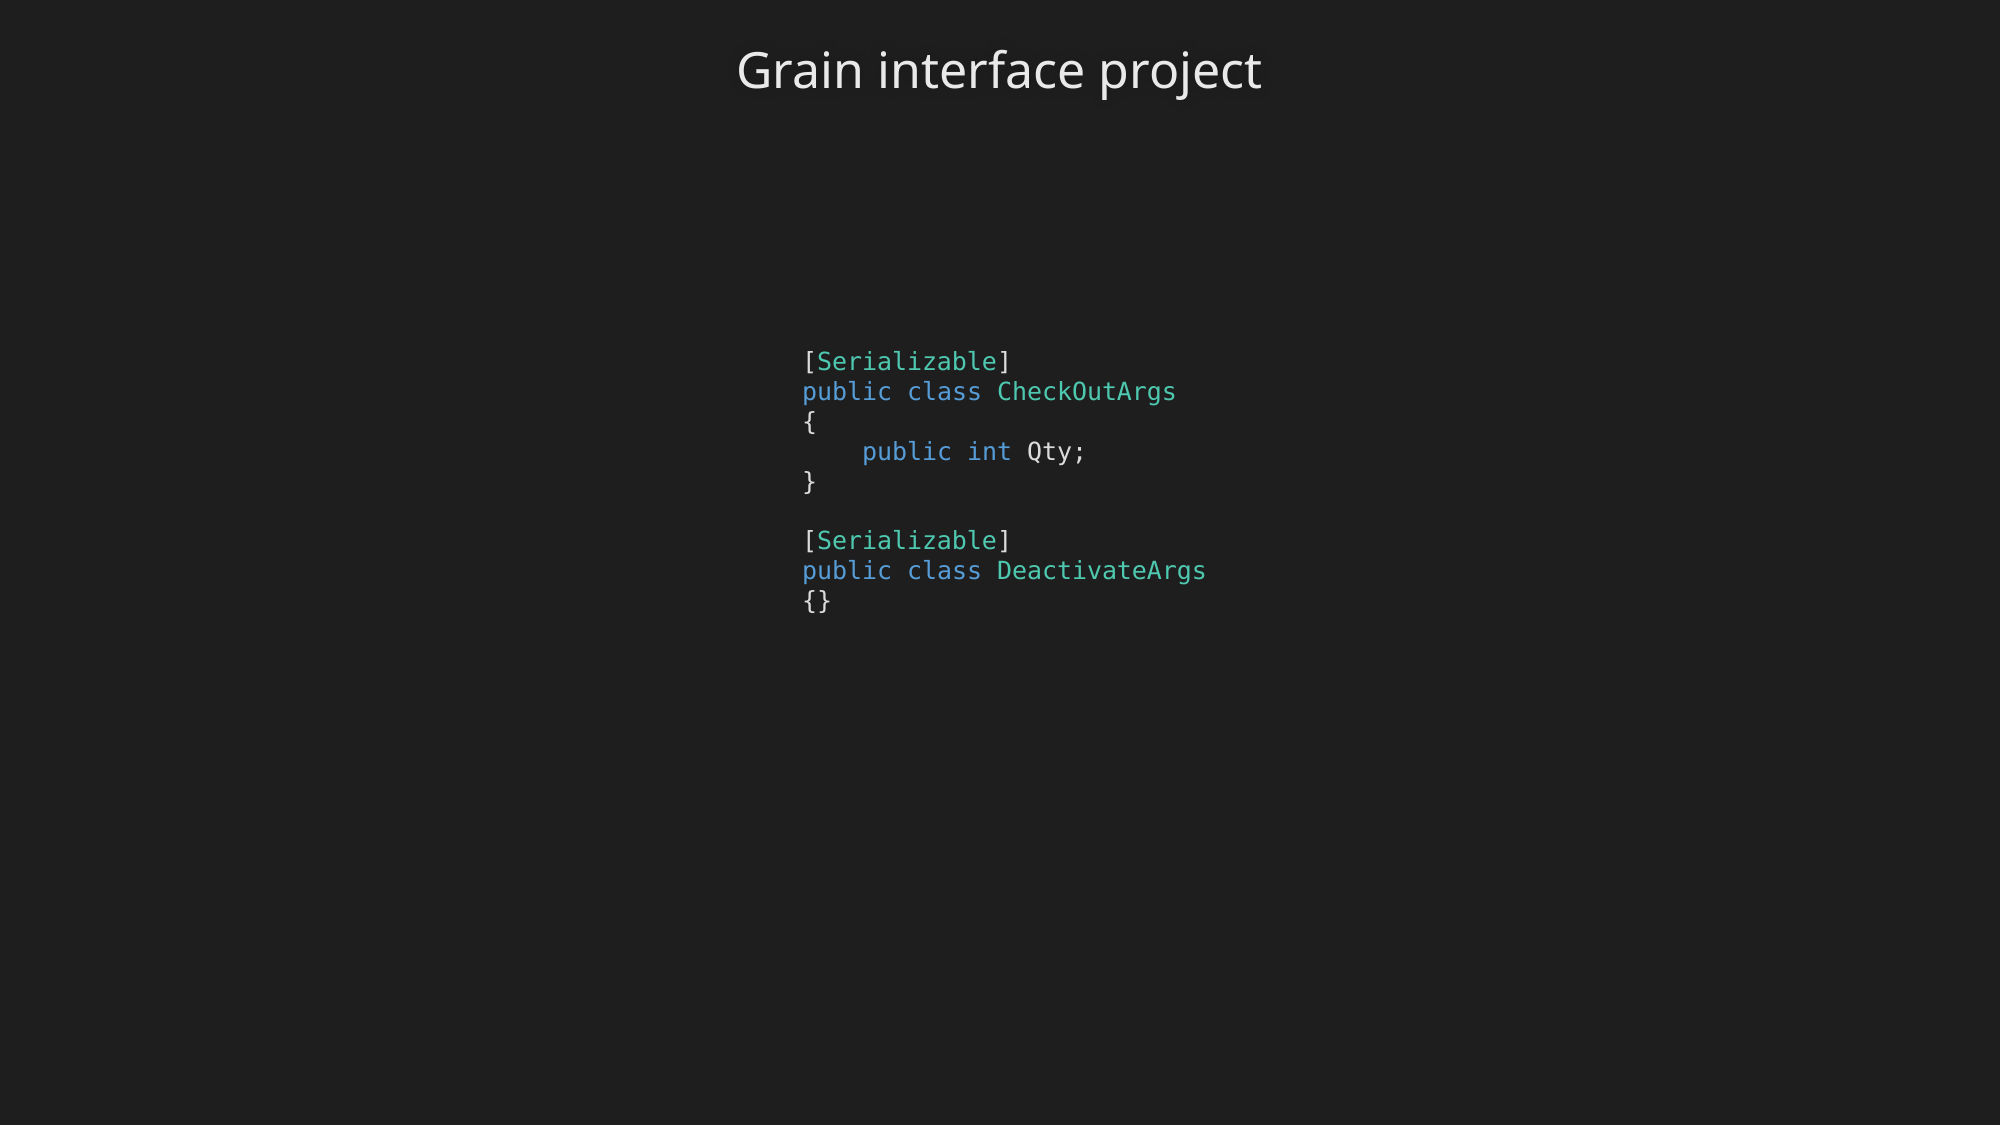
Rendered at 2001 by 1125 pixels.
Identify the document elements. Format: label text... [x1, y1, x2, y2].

text_box Grain interface project [721, 30, 1279, 106]
text_box [Serializable] public class CheckOutArgs { public int Qty; } [Serializable] public class DeactivateArgs {} [787, 338, 1252, 623]
